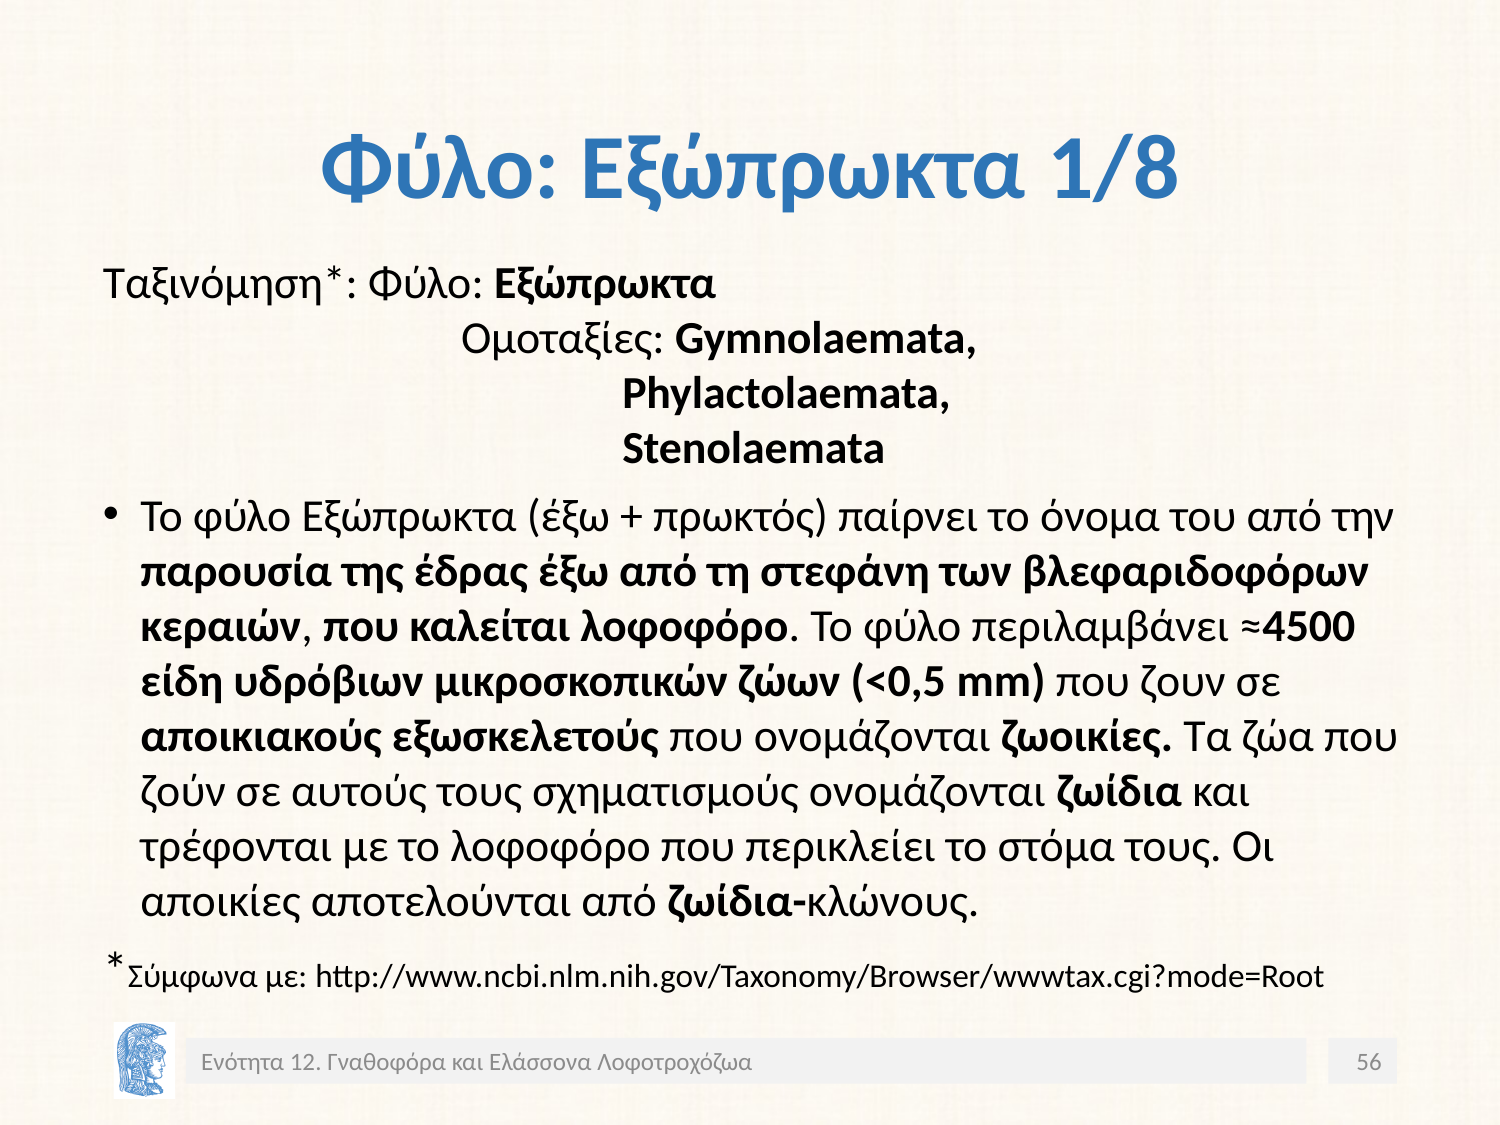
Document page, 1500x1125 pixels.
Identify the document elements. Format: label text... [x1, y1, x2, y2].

slide_number 56 [1328, 1037, 1397, 1084]
picture [0, 0, 1500, 1125]
list Ταξινόμηση*: Φύλο: Εξώπρωκτα Ομοταξίες: Gymnolaemata, Phylactolaemata, Stenolaemata Το φύλο Εξώπρωκτα (έξω + πρωκτός) παίρνει το όνομα του από την παρουσία της έδρας έξω από τη στεφάνη των βλεφαριδοφόρων κεραιών, που καλείται λοφοφόρο. Το φύλο περιλαμβάνει ≈4500 είδη υδρόβιων μικροσκοπικών ζώων (<0,5 mm) που ζουν σε αποικιακούς εξωσκελετούς που ονομάζονται ζωοικίες. Τα ζώα που ζούν σε αυτούς τους σχηματισμούς ονομάζονται ζωίδια και τρέφονται με το λοφοφόρο που περικλείει το στόμα τους. Οι αποικίες αποτελούνται από ζωίδια-κλώνους. *Σύμφωνα με: http://www.ncbi.nlm.nih.gov/Taxonomy/Browser/wwwtax.cgi?mode=Root [87, 245, 1447, 1037]
footer Ενότητα 12. Γναθοφόρα και Ελάσσονα Λοφοτροχόζωα [185, 1037, 1307, 1084]
title Φύλο: Εξώπρωκτα 1/8 [103, 59, 1397, 245]
